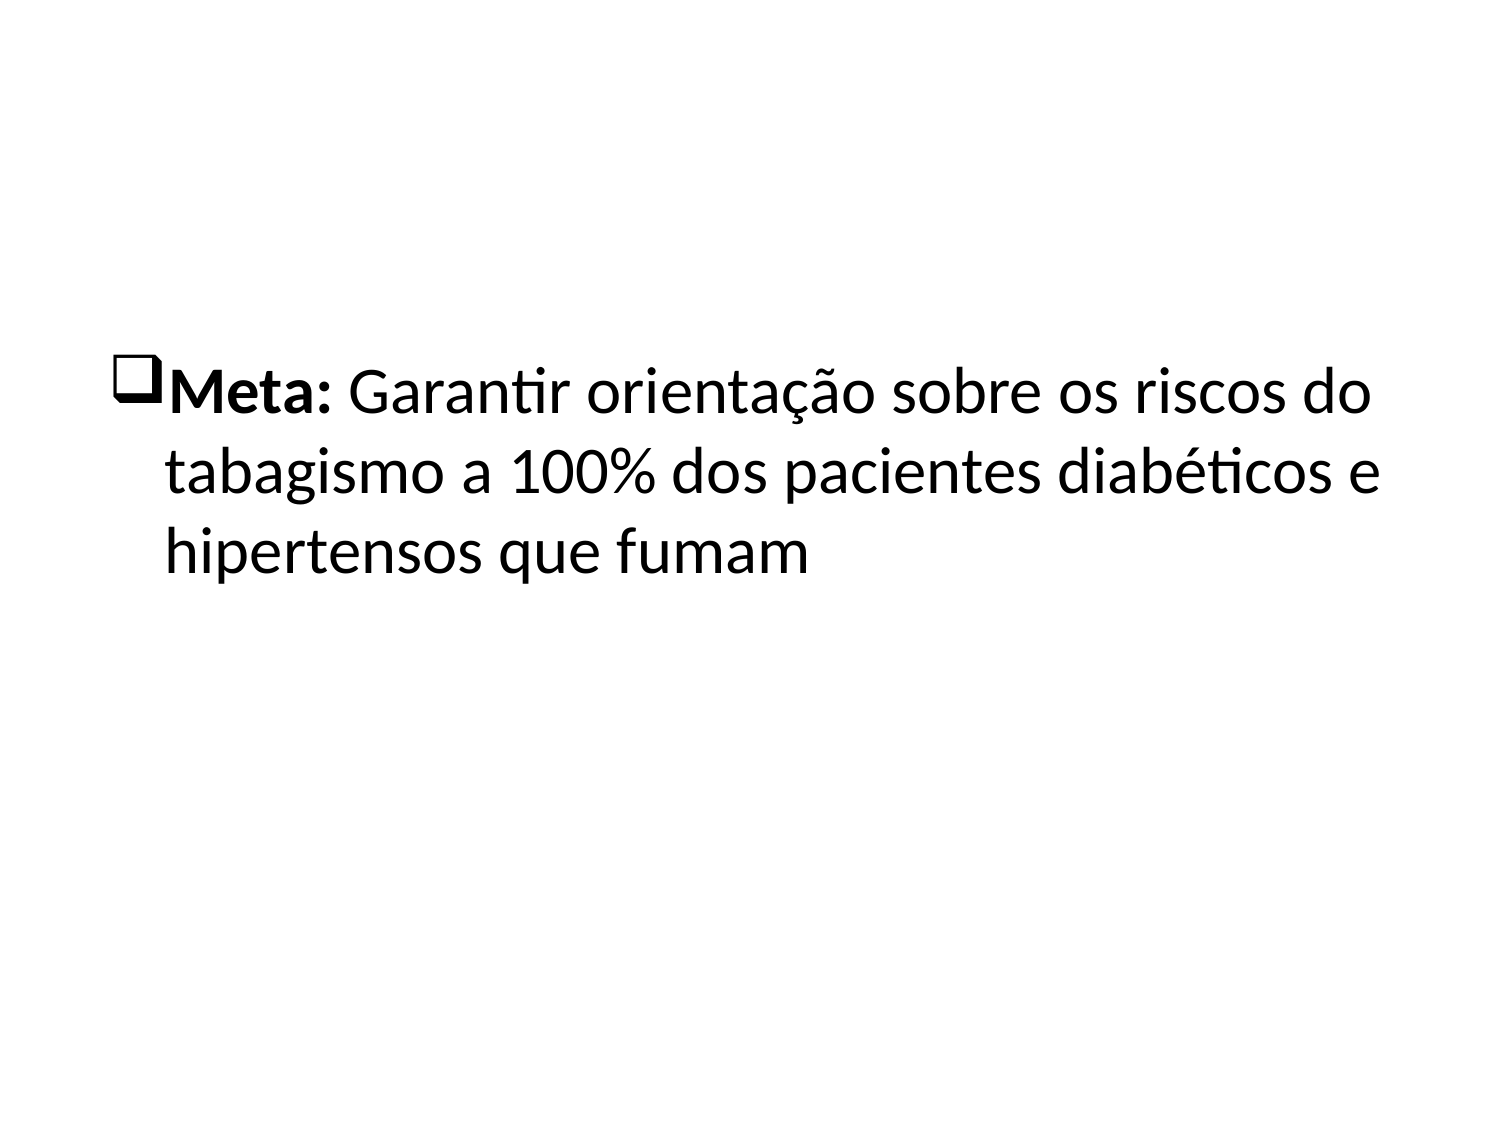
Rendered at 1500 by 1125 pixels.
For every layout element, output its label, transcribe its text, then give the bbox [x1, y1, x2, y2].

text_box Meta: Garantir orientação sobre os riscos do tabagismo a 100% dos pacientes diabéticos e hipertensos que fumam [93, 339, 1418, 595]
